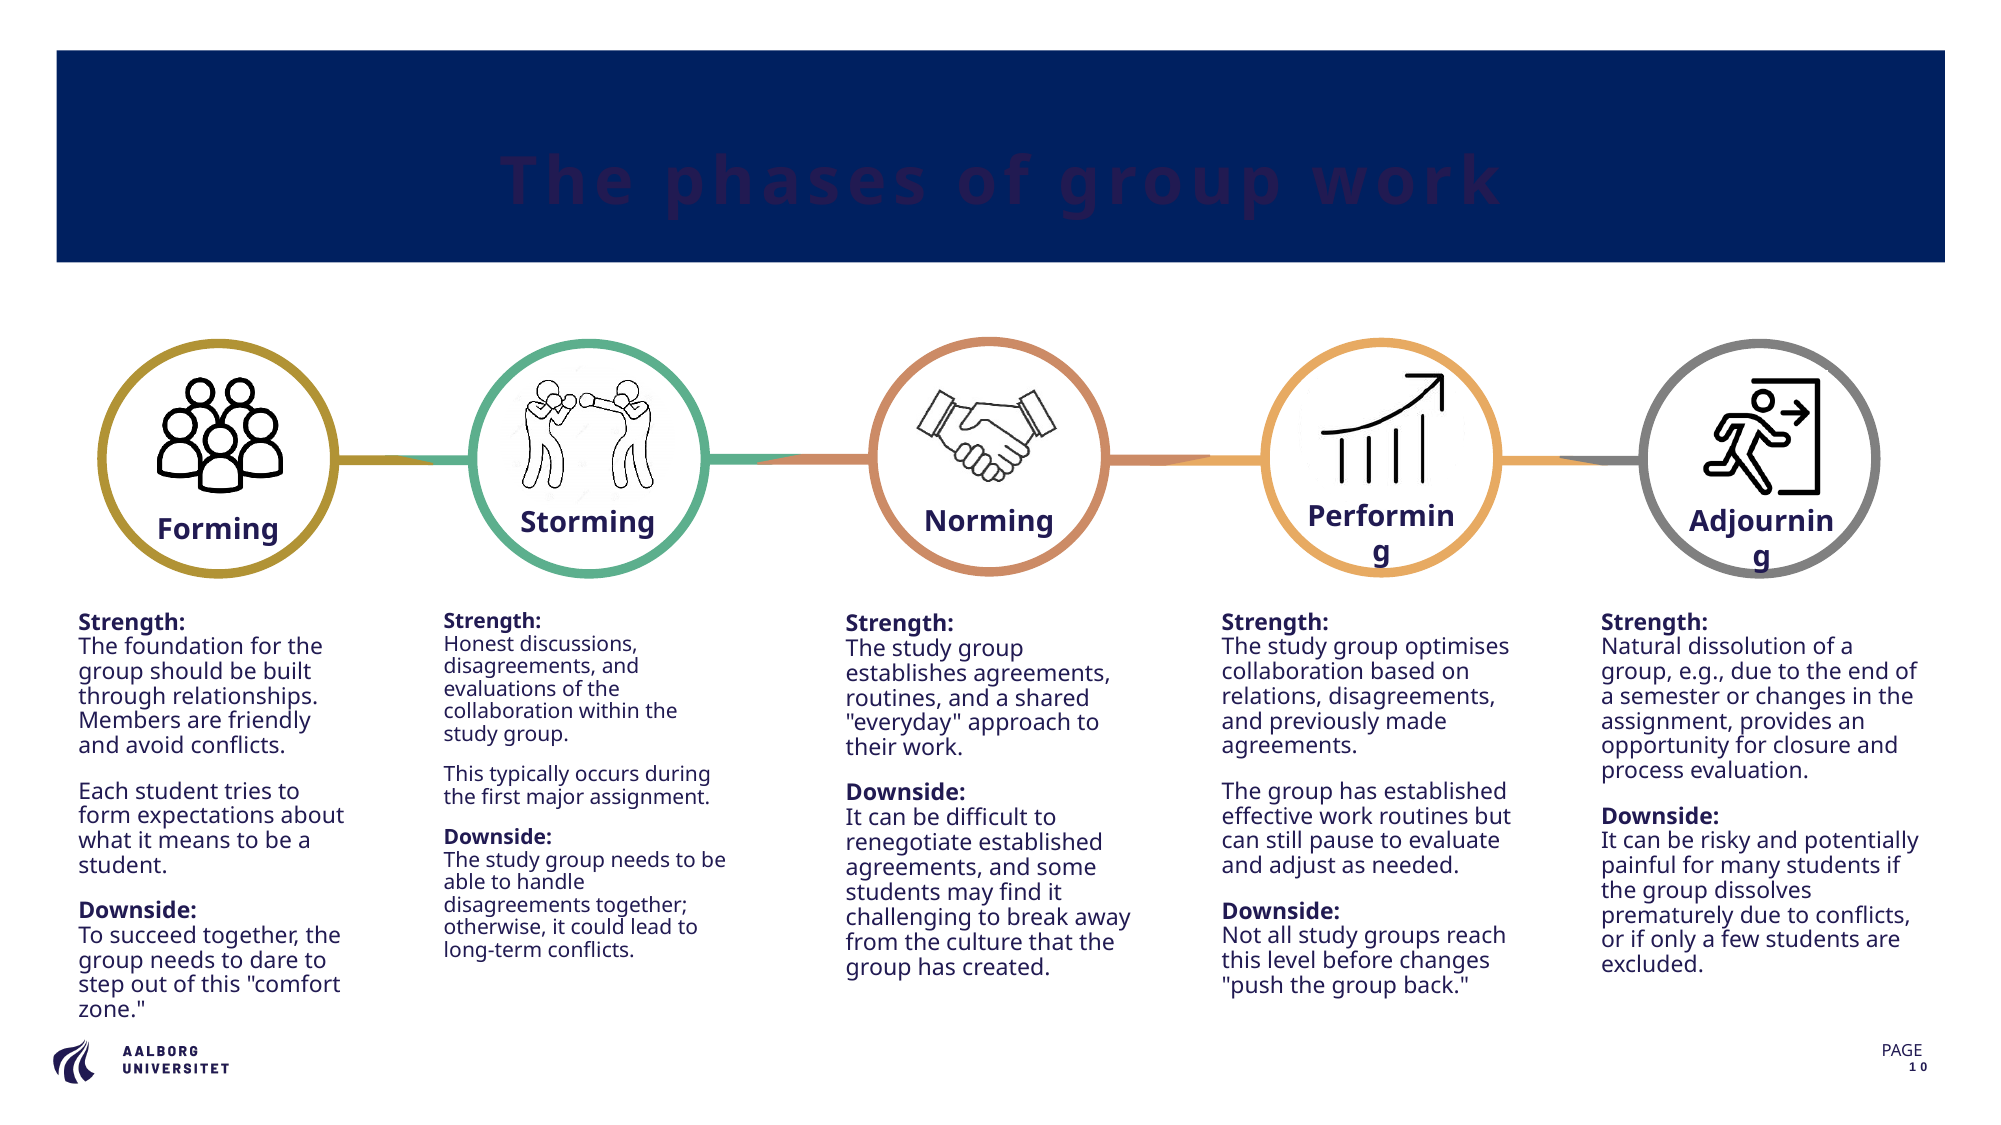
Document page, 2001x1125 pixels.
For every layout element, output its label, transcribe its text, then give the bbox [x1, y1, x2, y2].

picture [53, 1039, 229, 1084]
text_box [1073, 375, 1107, 523]
text_box [336, 455, 434, 466]
text_box [1169, 455, 1264, 466]
text_box [1499, 455, 1600, 466]
text_box Strength: The study group establishes agreements, routines, and a shared "everyday" approach to their work. Downside: It can be difficult to renegotiate established agreements, and some students may find it challenging to break away from the culture that the group has created. [830, 603, 1148, 996]
picture [906, 365, 1073, 505]
text_box Strength: Honest discussions, disagreements, and evaluations of the collaboration within the study group. This typically occurs during the first major assignment. Downside: The study group needs to be able to handle disagreements together; otherwise, it could lead to long-term conflicts. [428, 602, 749, 971]
text_box [1107, 454, 1211, 466]
text_box [100, 342, 336, 525]
text_box [149, 553, 287, 575]
text_box [871, 374, 906, 522]
text_box PAGE [1871, 1039, 1934, 1057]
text_box [1264, 376, 1297, 524]
picture [1695, 370, 1829, 503]
text_box Norming [892, 495, 1086, 545]
title The phases of group work [56, 50, 1945, 263]
text_box Strength: The study group optimises collaboration based on relations, disagreements, and previously made agreements. The group has established effective work routines but can still pause to evaluate and adjust as needed. Downside: Not all study groups reach this level before changes "push the group back." [1206, 602, 1557, 1118]
picture [157, 372, 283, 498]
picture [499, 365, 675, 515]
text_box [1342, 341, 1421, 348]
text_box Performing [1285, 490, 1478, 575]
text_box Forming [121, 503, 315, 553]
text_box [401, 455, 471, 466]
text_box [707, 453, 802, 465]
text_box [1466, 376, 1499, 524]
text_box [917, 340, 1062, 365]
text_box [675, 379, 707, 526]
text_box [519, 342, 659, 365]
text_box [471, 383, 499, 523]
text_box [1642, 342, 1877, 528]
text_box Adjourning [1665, 495, 1859, 580]
text_box Strength: Natural dissolution of a group, e.g., due to the end of a semester or changes in the assignment, provides an opportunity for closure and process evaluation. Downside: It can be risky and potentially painful for many students if the group dissolves prematurely due to conflicts, or if only a few students are excluded. [1586, 602, 1938, 1118]
text_box [511, 546, 667, 575]
picture [1297, 348, 1466, 510]
text_box Storming [491, 495, 685, 546]
text_box [757, 453, 872, 465]
text_box [1559, 455, 1642, 466]
text_box [912, 545, 1066, 573]
text_box Strength: The foundation for the group should be built through relationships. Members are friendly and avoid conflicts. Each student tries to form expectations about what it means to be a student. Downside: To succeed together, the group needs to dare to step out of this "comfort zone." [63, 602, 374, 848]
